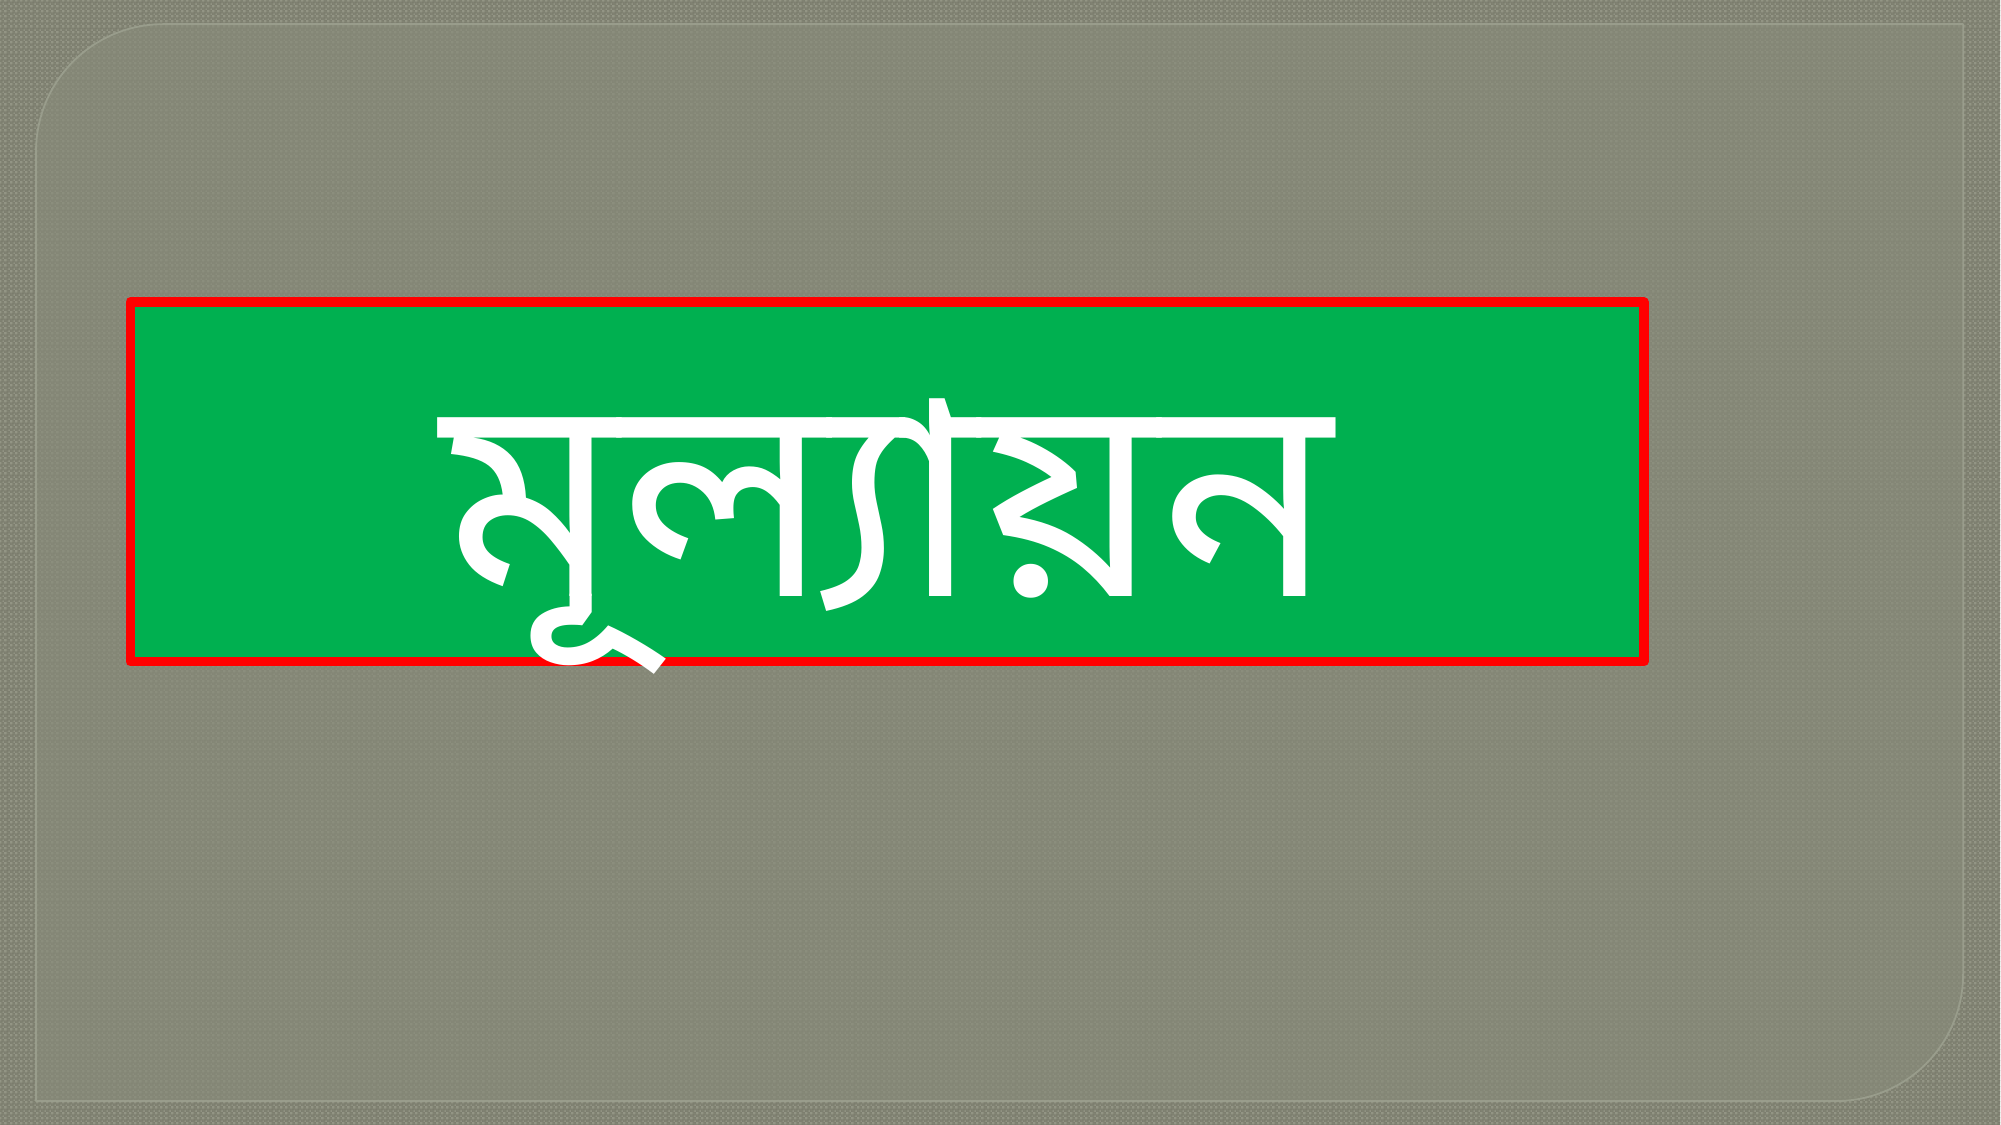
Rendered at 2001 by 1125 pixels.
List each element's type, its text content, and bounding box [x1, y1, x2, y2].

text_box মূল্যায়ন [130, 301, 1644, 662]
